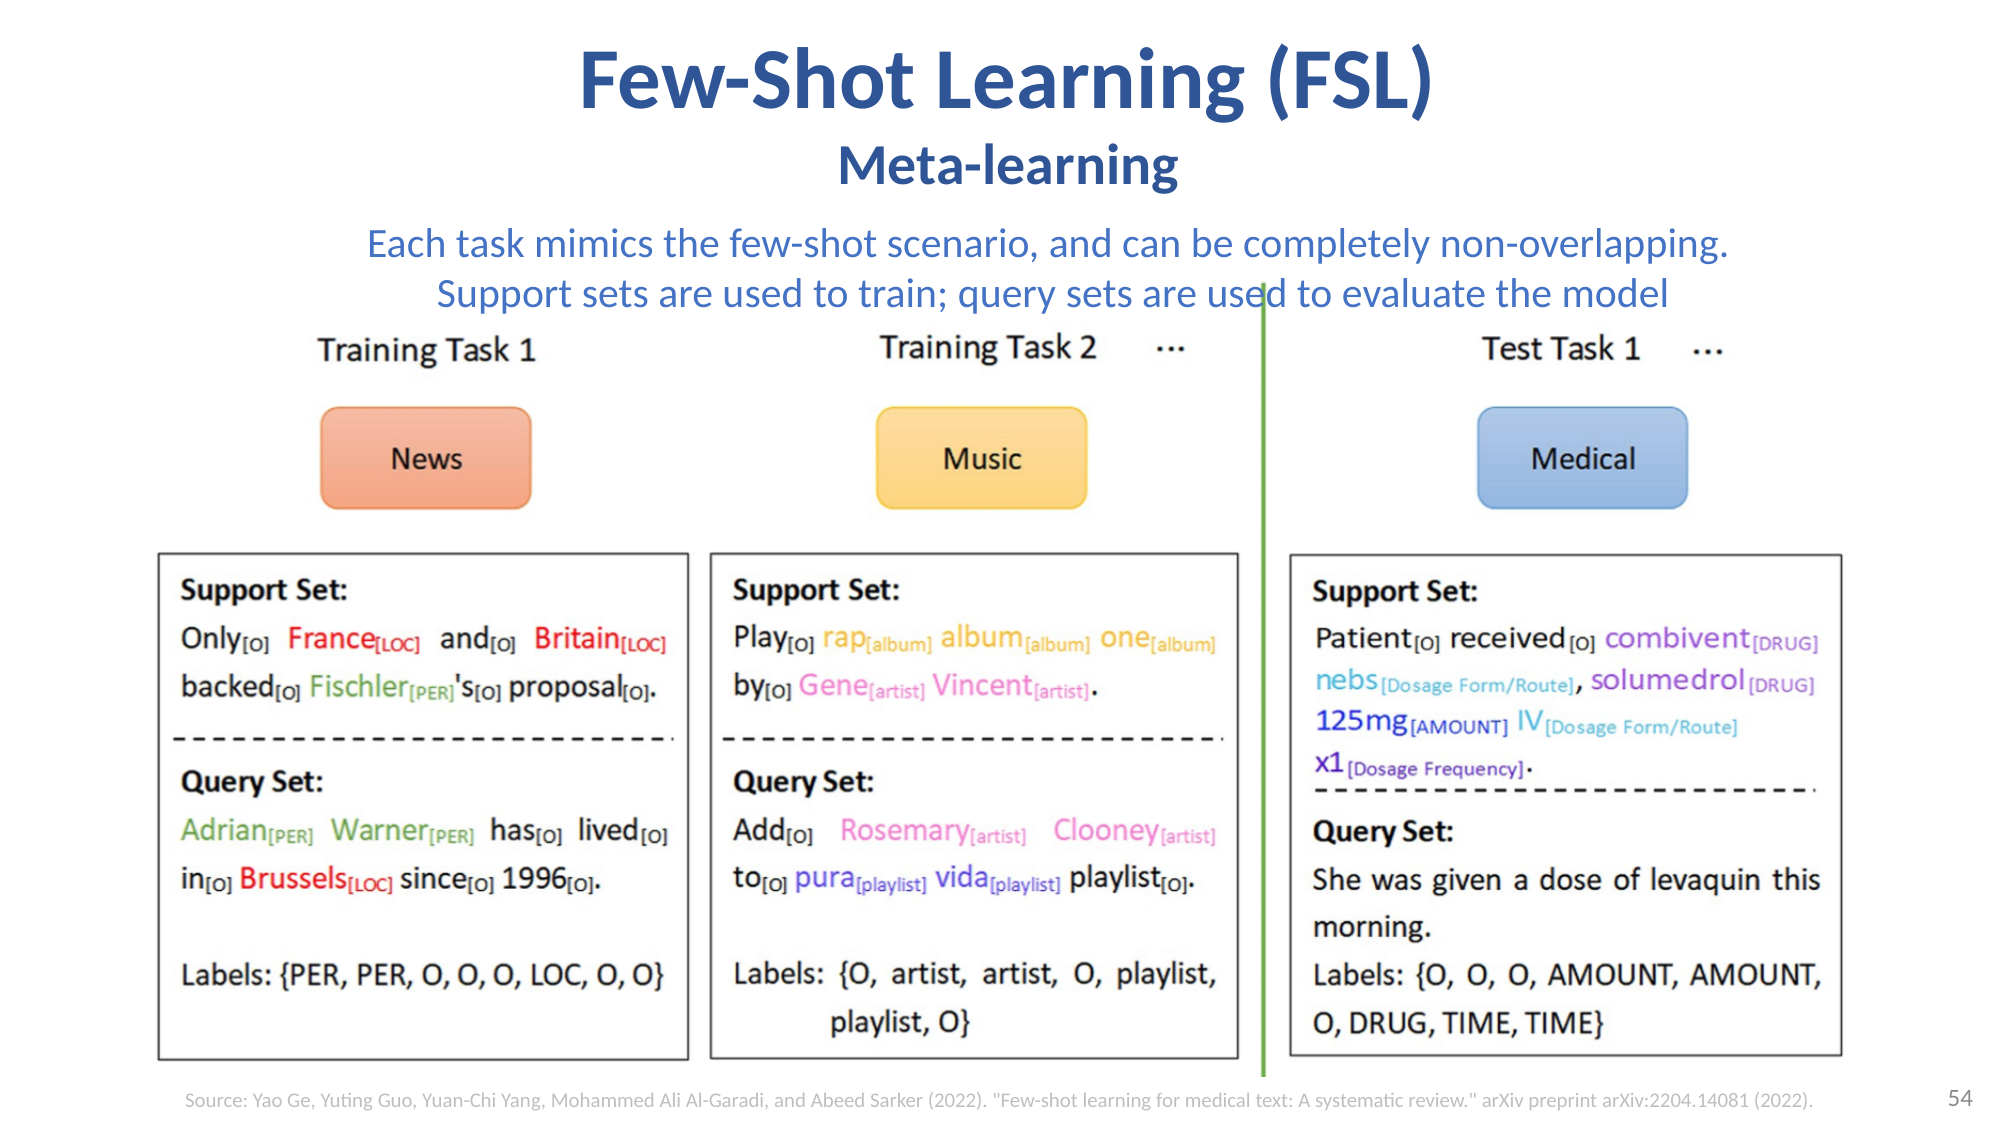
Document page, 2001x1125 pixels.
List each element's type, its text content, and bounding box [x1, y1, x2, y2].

picture [143, 269, 1857, 1077]
text_box Source: Yao Ge, Yuting Guo, Yuan-Chi Yang, Mohammed Ali Al-Garadi, and Abeed Sarker (2022). "Few-shot learning for medical text: A systematic review." arXiv preprint arXiv:2204.14081 (2022). [123, 1078, 1877, 1119]
title Few-Shot Learning (FSL) Meta-learning [87, 13, 1929, 204]
slide_number 54 [1830, 1076, 1989, 1116]
text_box Each task mimics the few-shot scenario, and can be completely non-overlapping. Support sets are used to train; query sets are used to evaluate the model [197, 208, 1910, 324]
